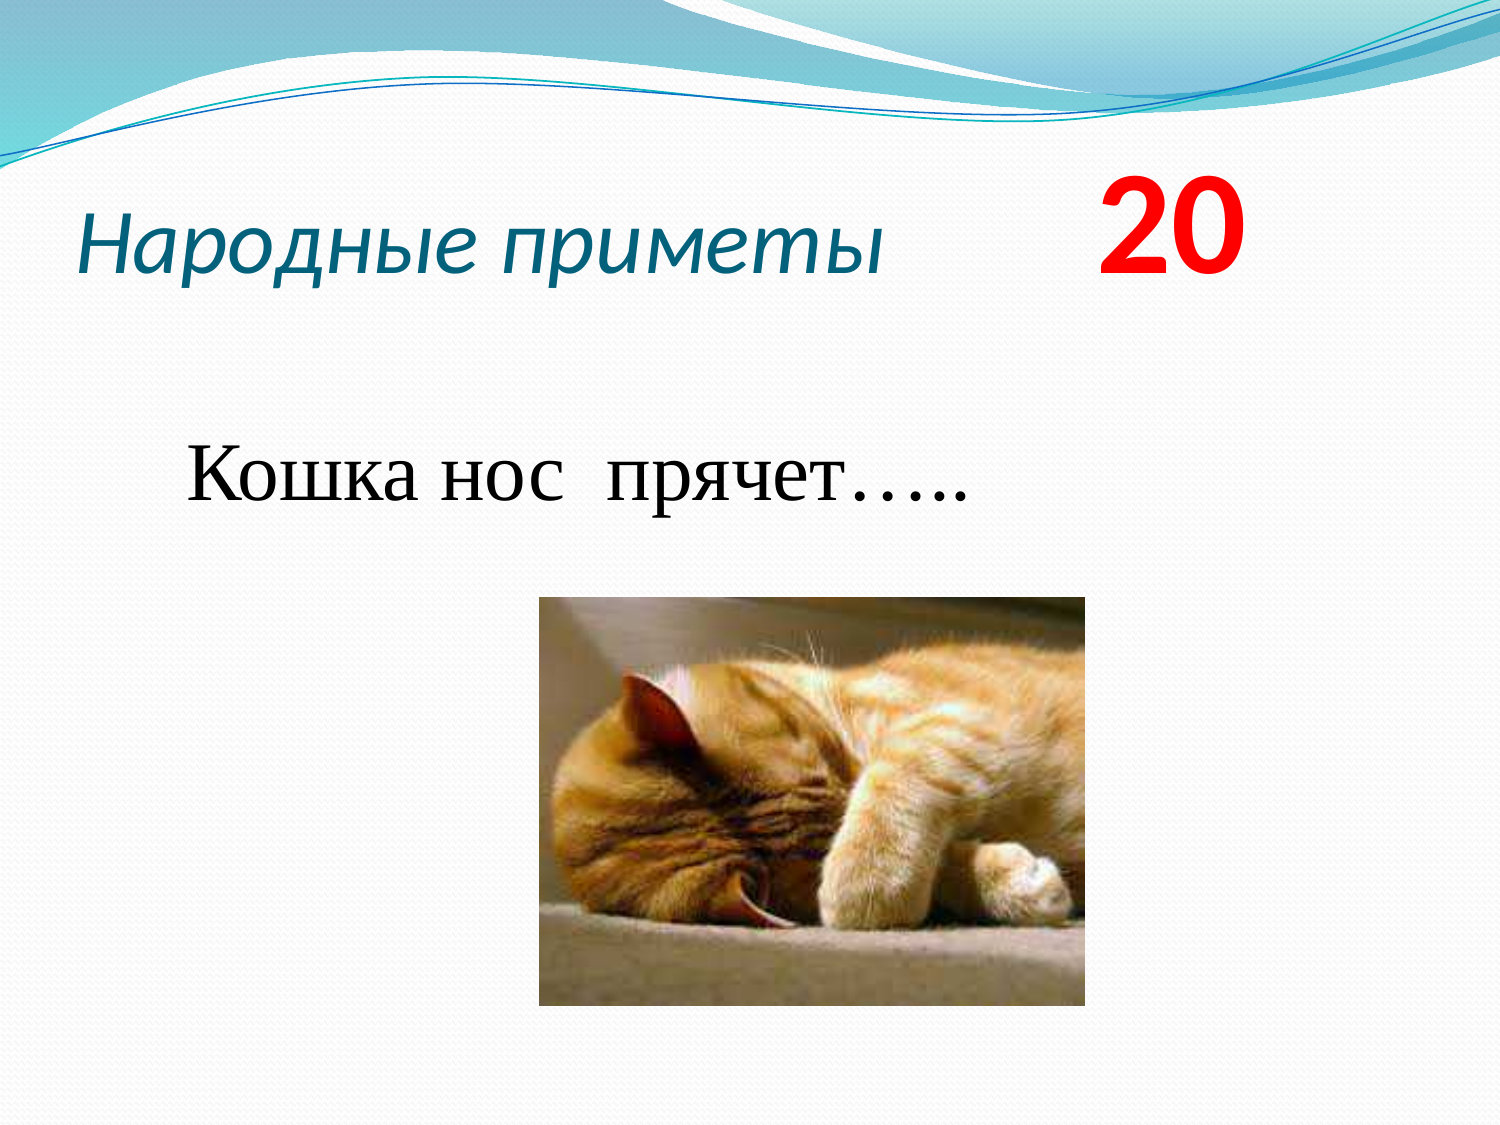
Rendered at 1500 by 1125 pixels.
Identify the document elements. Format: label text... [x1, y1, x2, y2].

text_box Кошка нос прячет….. [5, 410, 987, 525]
title Народные приметы 20 [74, 115, 1426, 304]
picture [538, 597, 1085, 1007]
